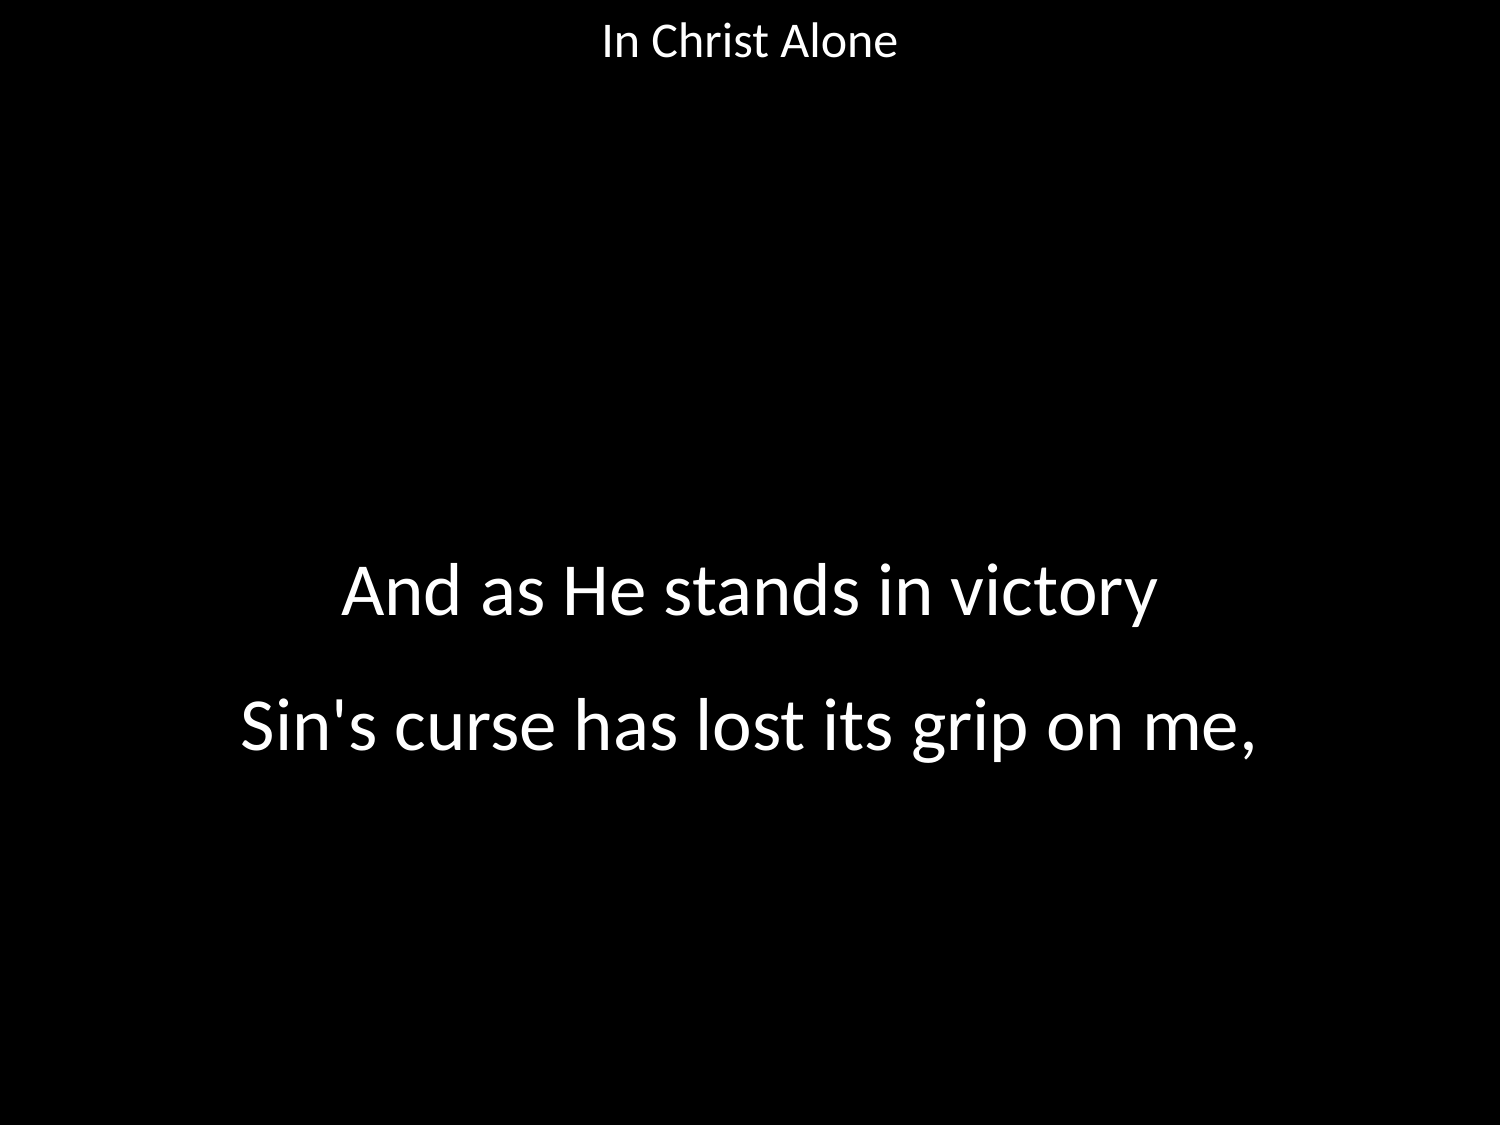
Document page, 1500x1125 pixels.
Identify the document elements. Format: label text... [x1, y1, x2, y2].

list In Christ Alone [0, 0, 1500, 75]
list And as He stands in victory Sin's curse has lost its grip on me, [0, 149, 1500, 1110]
